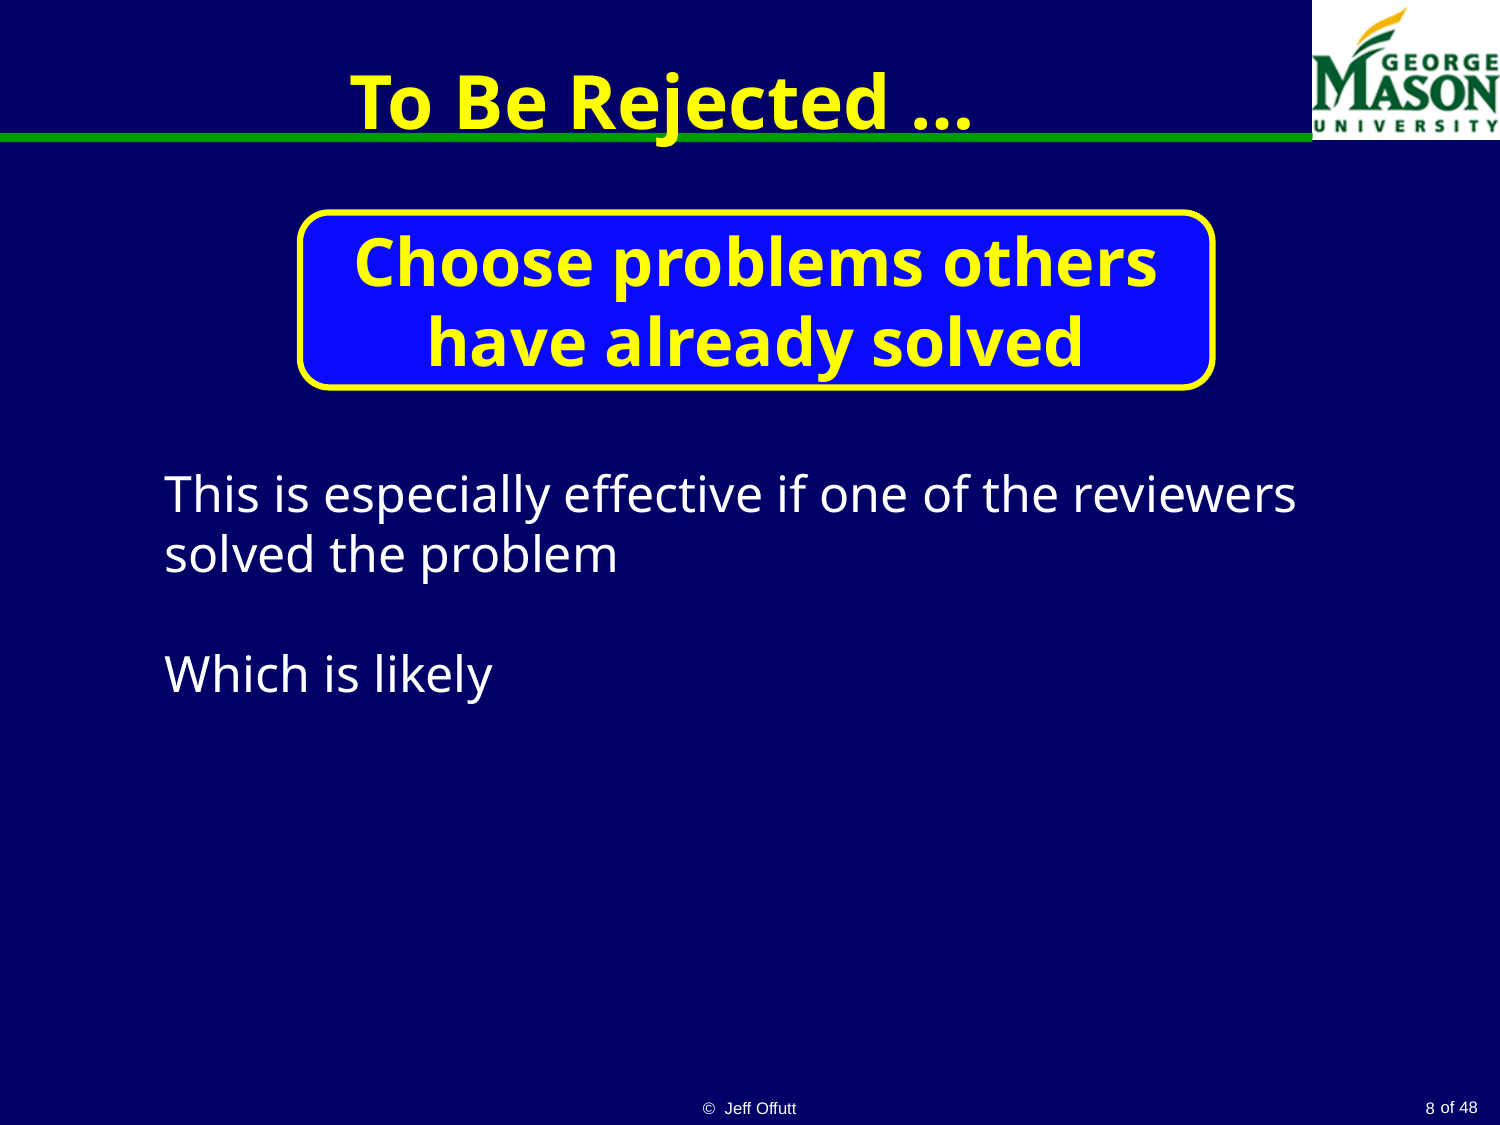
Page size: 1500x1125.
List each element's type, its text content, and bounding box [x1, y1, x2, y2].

footer © Jeff Offutt [512, 1074, 988, 1125]
text_box This is especially effective if one of the reviewers solved the problem Which is likely [149, 454, 1350, 710]
text_box Choose problems others have already solved [299, 212, 1213, 388]
slide_number 8 [1187, 1074, 1451, 1125]
title To Be Rejected … [12, 0, 1313, 201]
picture [1313, 0, 1500, 140]
